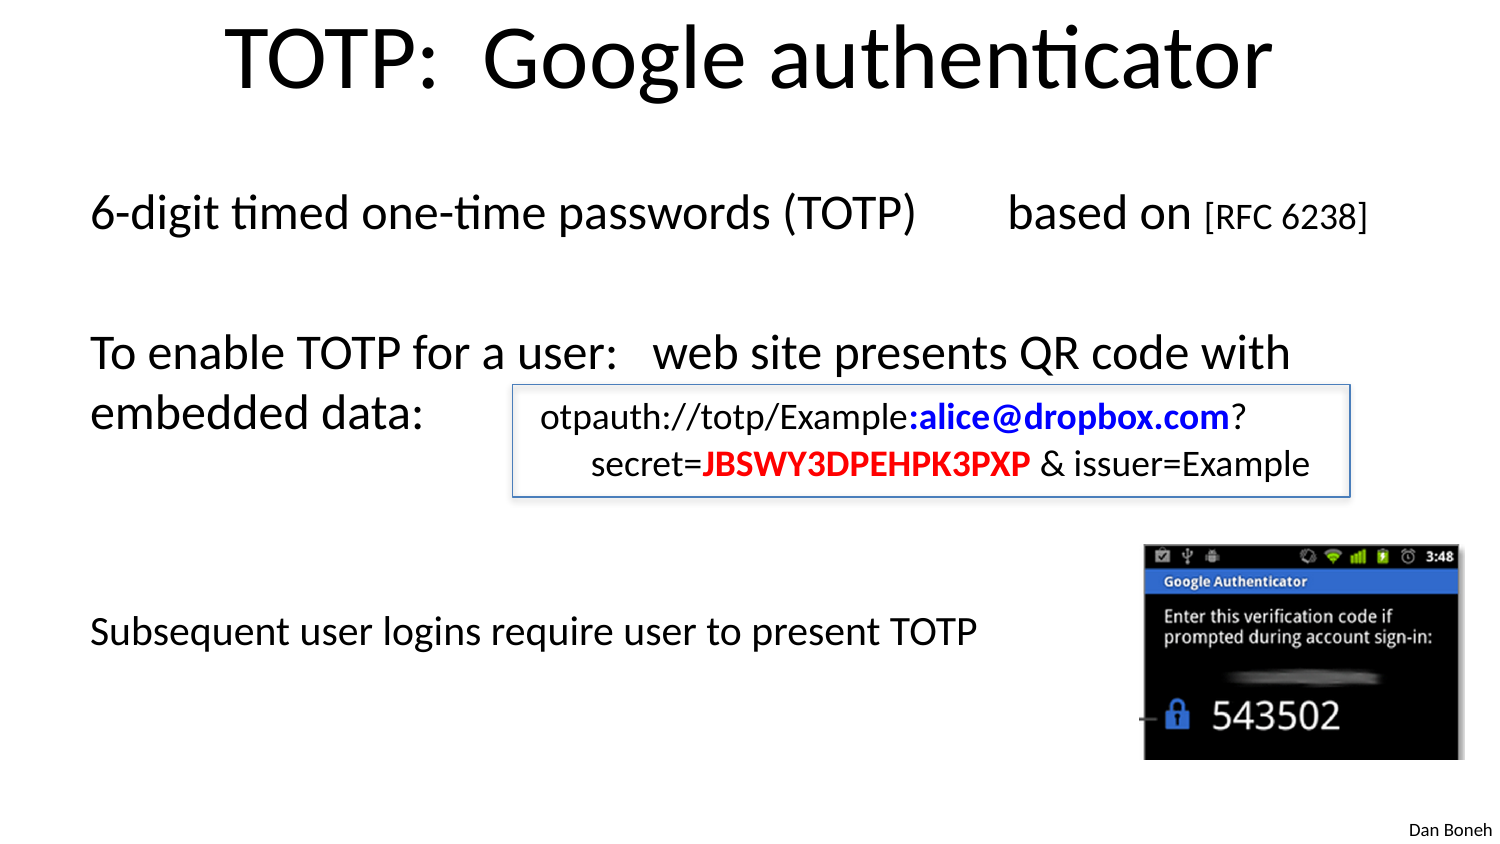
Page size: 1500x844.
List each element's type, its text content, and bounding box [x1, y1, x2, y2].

list 6-digit timed one-time passwords (TOTP) based on [RFC 6238] To enable TOTP for a user: web site presents QR code with embedded data: otpauth://totp/Example:alice@dropbox.com? secret=JBSWY3DPEHPK3PXP & issuer=Example Subsequent user logins require user to present TOTP [75, 171, 1463, 747]
text_box [512, 384, 1351, 498]
picture [1139, 534, 1466, 760]
title TOTP: Google authenticator [75, 0, 1425, 122]
